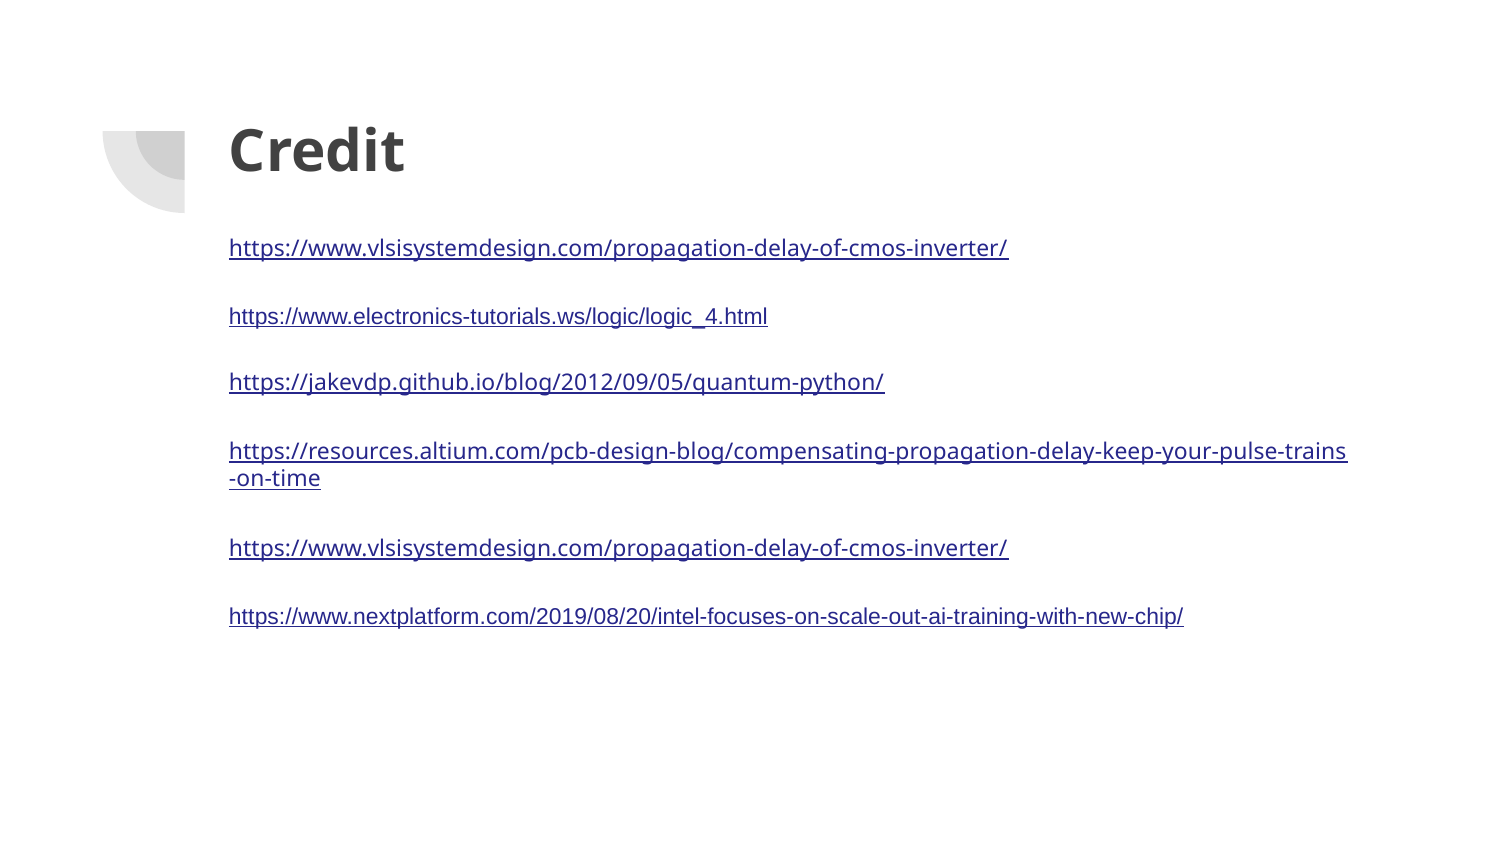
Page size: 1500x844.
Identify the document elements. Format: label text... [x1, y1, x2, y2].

title Credit [213, 98, 1368, 213]
list https://www.vlsisystemdesign.com/propagation-delay-of-cmos-inverter/ https://www.electronics-tutorials.ws/logic/logic_4.html https://jakevdp.github.io/blog/2012/09/05/quantum-python/ https://resources.altium.com/pcb-design-blog/compensating-propagation-delay-keep-your-pulse-trains-on-time https://www.vlsisystemdesign.com/propagation-delay-of-cmos-inverter/ https://www.nextplatform.com/2019/08/20/intel-focuses-on-scale-out-ai-training-with-new-chip/ [213, 213, 1368, 631]
